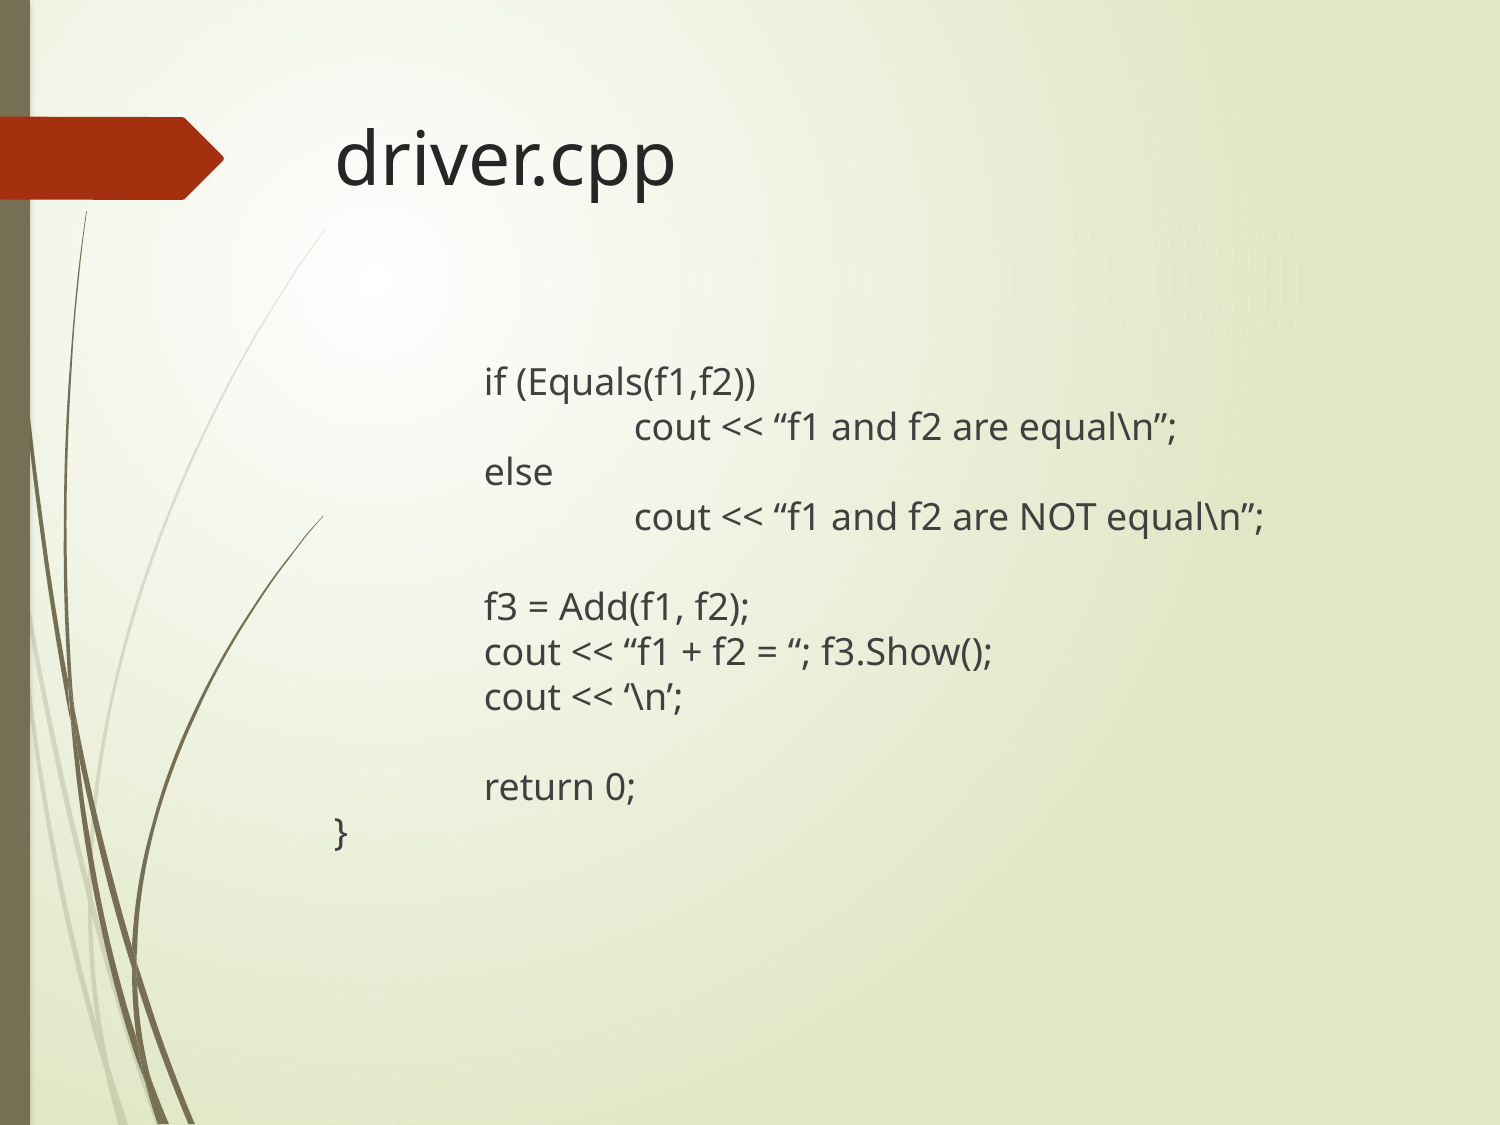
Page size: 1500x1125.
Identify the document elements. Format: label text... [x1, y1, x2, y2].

title driver.cpp [319, 102, 1400, 313]
list if (Equals(f1,f2)) cout << “f1 and f2 are equal\n”; else cout << “f1 and f2 are NOT equal\n”; f3 = Add(f1, f2); cout << “f1 + f2 = “; f3.Show(); cout << ‘\n’; return 0; } [318, 350, 1400, 970]
